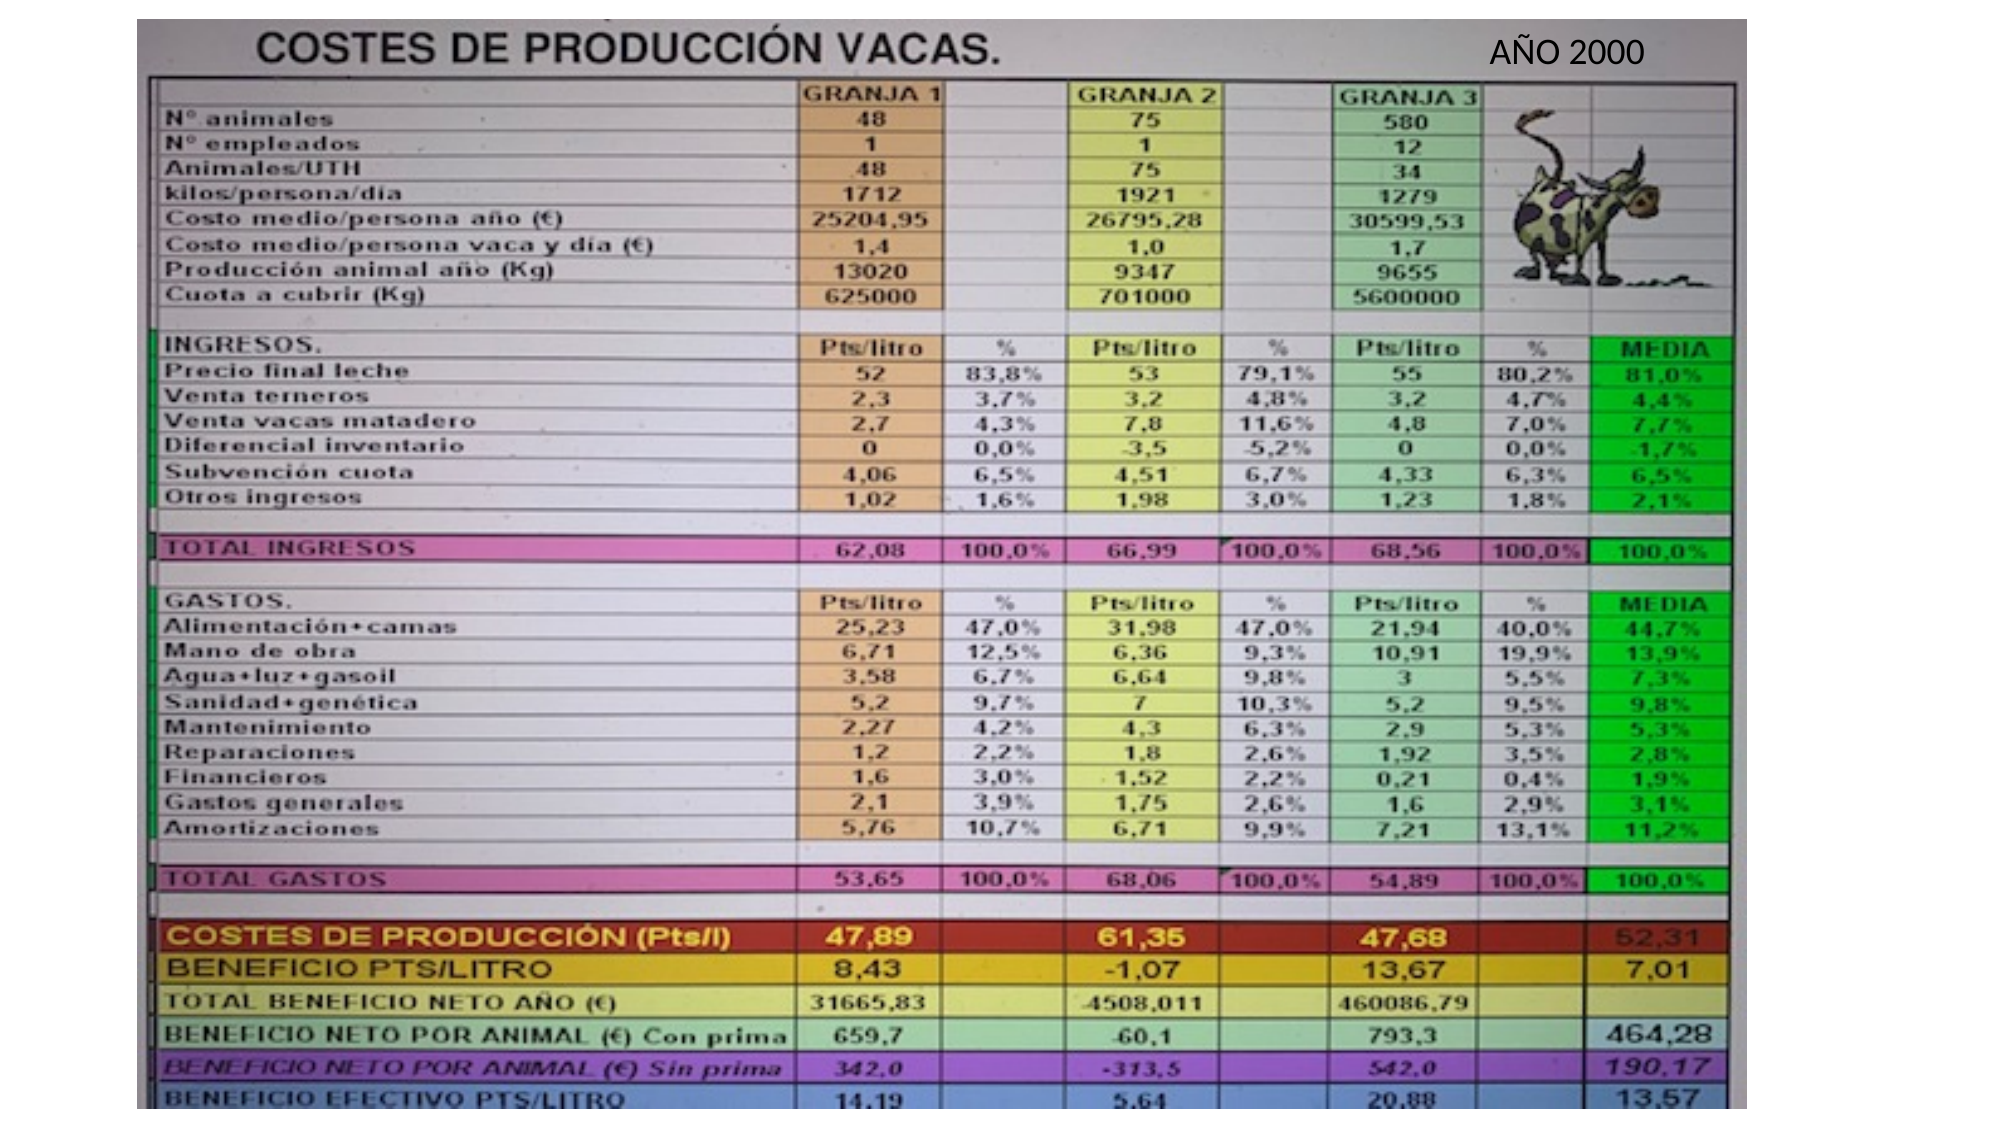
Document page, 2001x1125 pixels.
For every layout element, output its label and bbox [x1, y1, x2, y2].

picture [137, 19, 1747, 1109]
